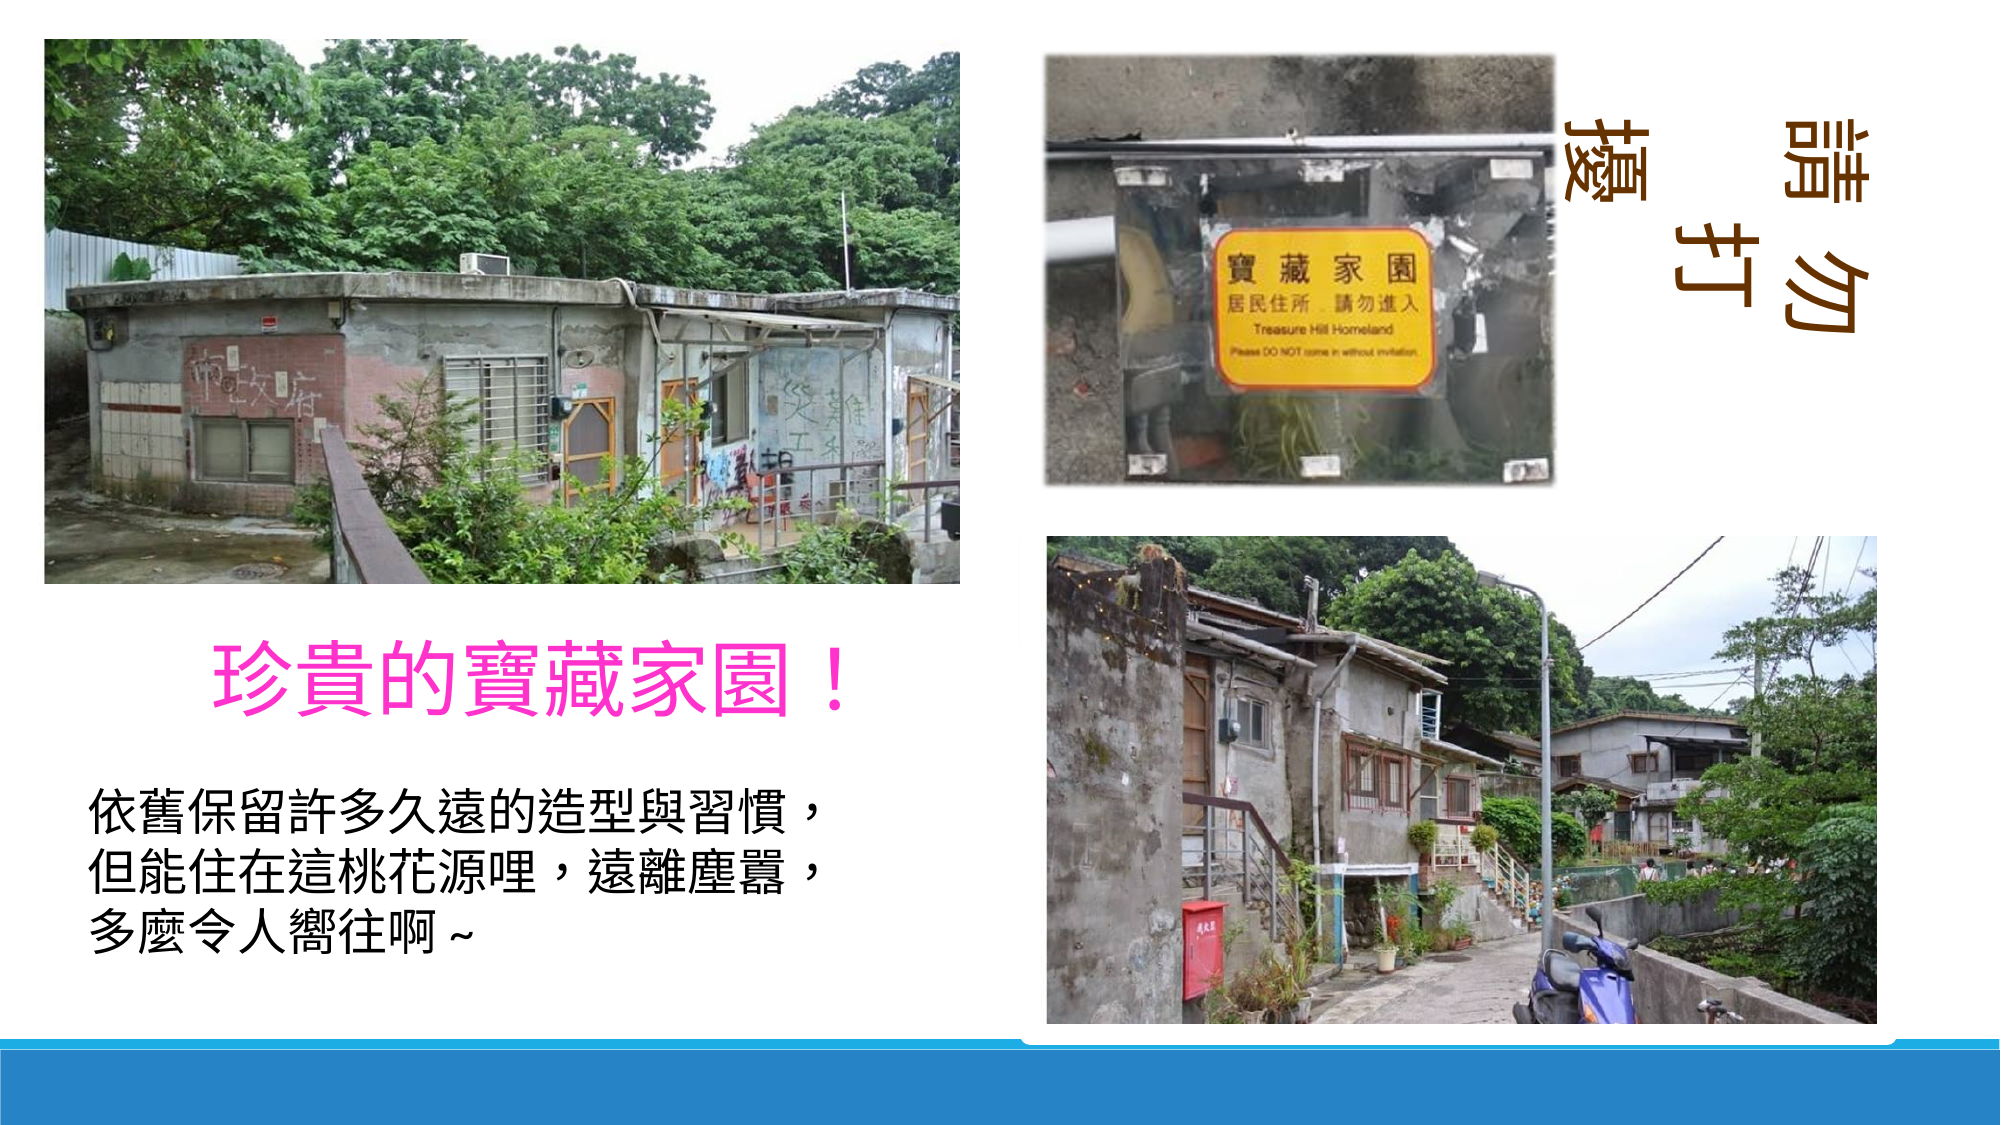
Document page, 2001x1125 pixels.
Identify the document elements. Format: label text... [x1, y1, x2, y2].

picture [36, 38, 960, 584]
text_box 請 勿 打 擾 [1638, 100, 1892, 443]
picture [1040, 49, 1558, 490]
text_box 珍貴的寶藏家園！ [195, 620, 887, 735]
picture [1040, 535, 1878, 1025]
text_box 依舊保留許多久遠的造型與習慣， 但能住在這桃花源哩，遠離塵囂， 多麼令人嚮往啊~ [72, 773, 861, 1013]
